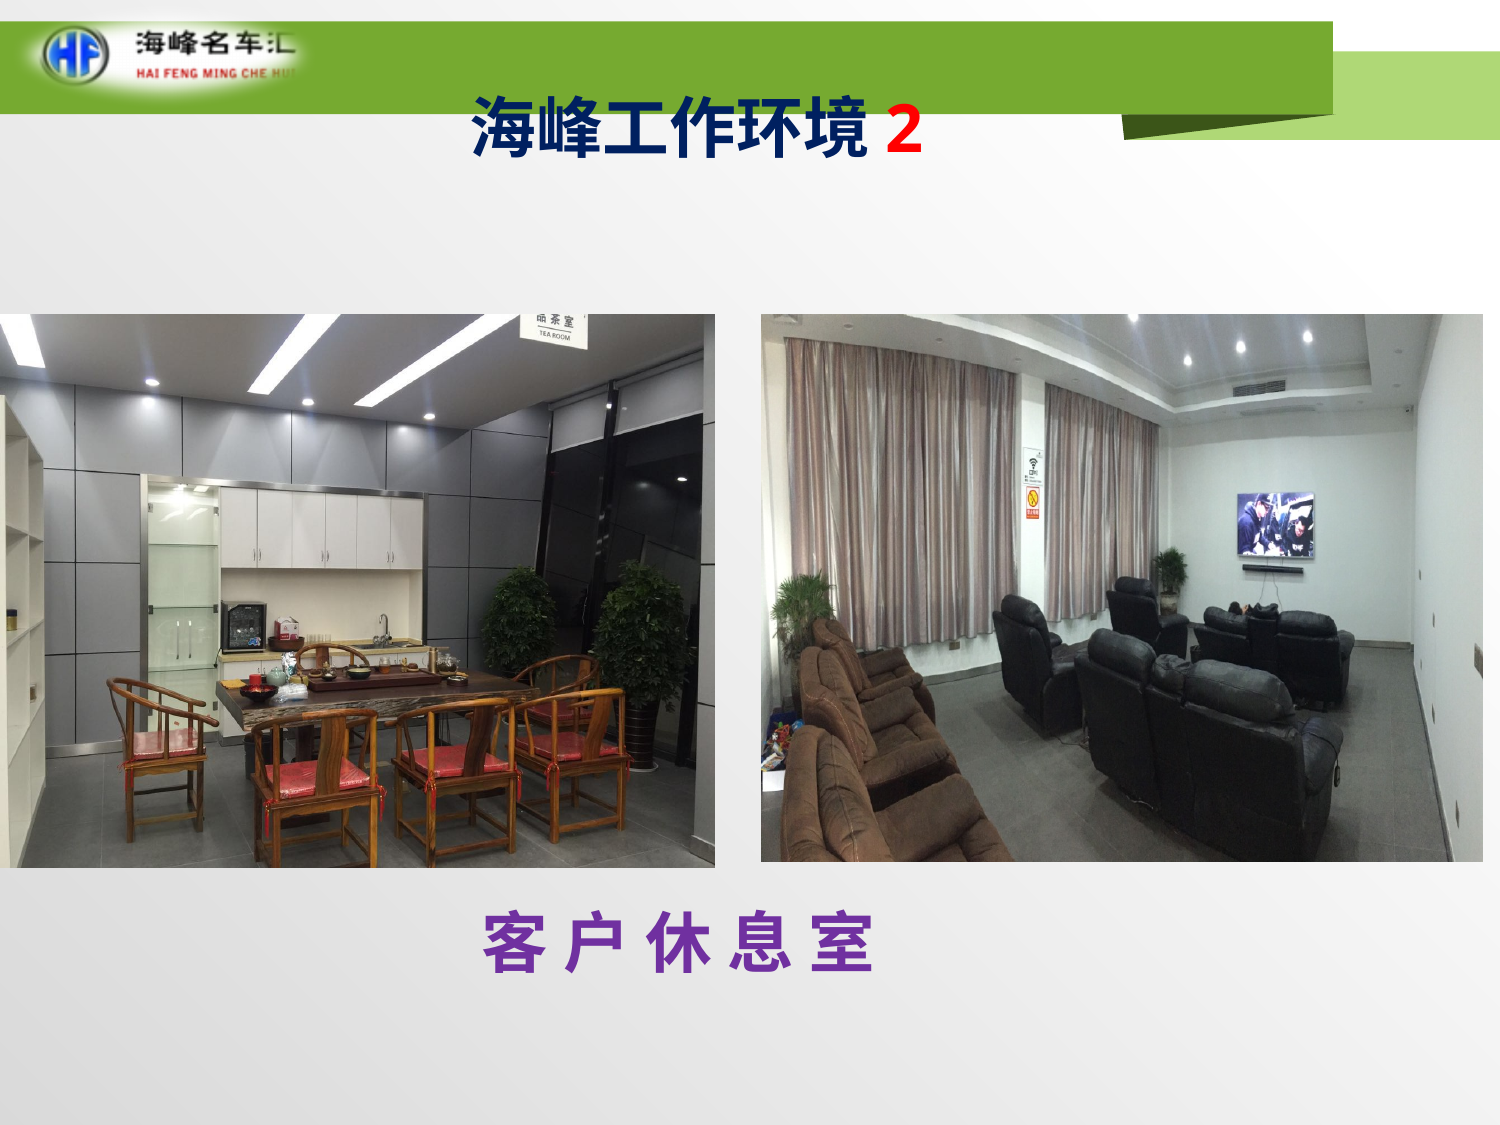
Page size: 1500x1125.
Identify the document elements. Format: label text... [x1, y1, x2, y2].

picture [761, 314, 1483, 862]
picture [0, 314, 715, 868]
text_box 海峰工作环境2 [454, 78, 951, 173]
picture [0, 0, 329, 110]
text_box 客 户 休 息 室 [466, 893, 1040, 988]
